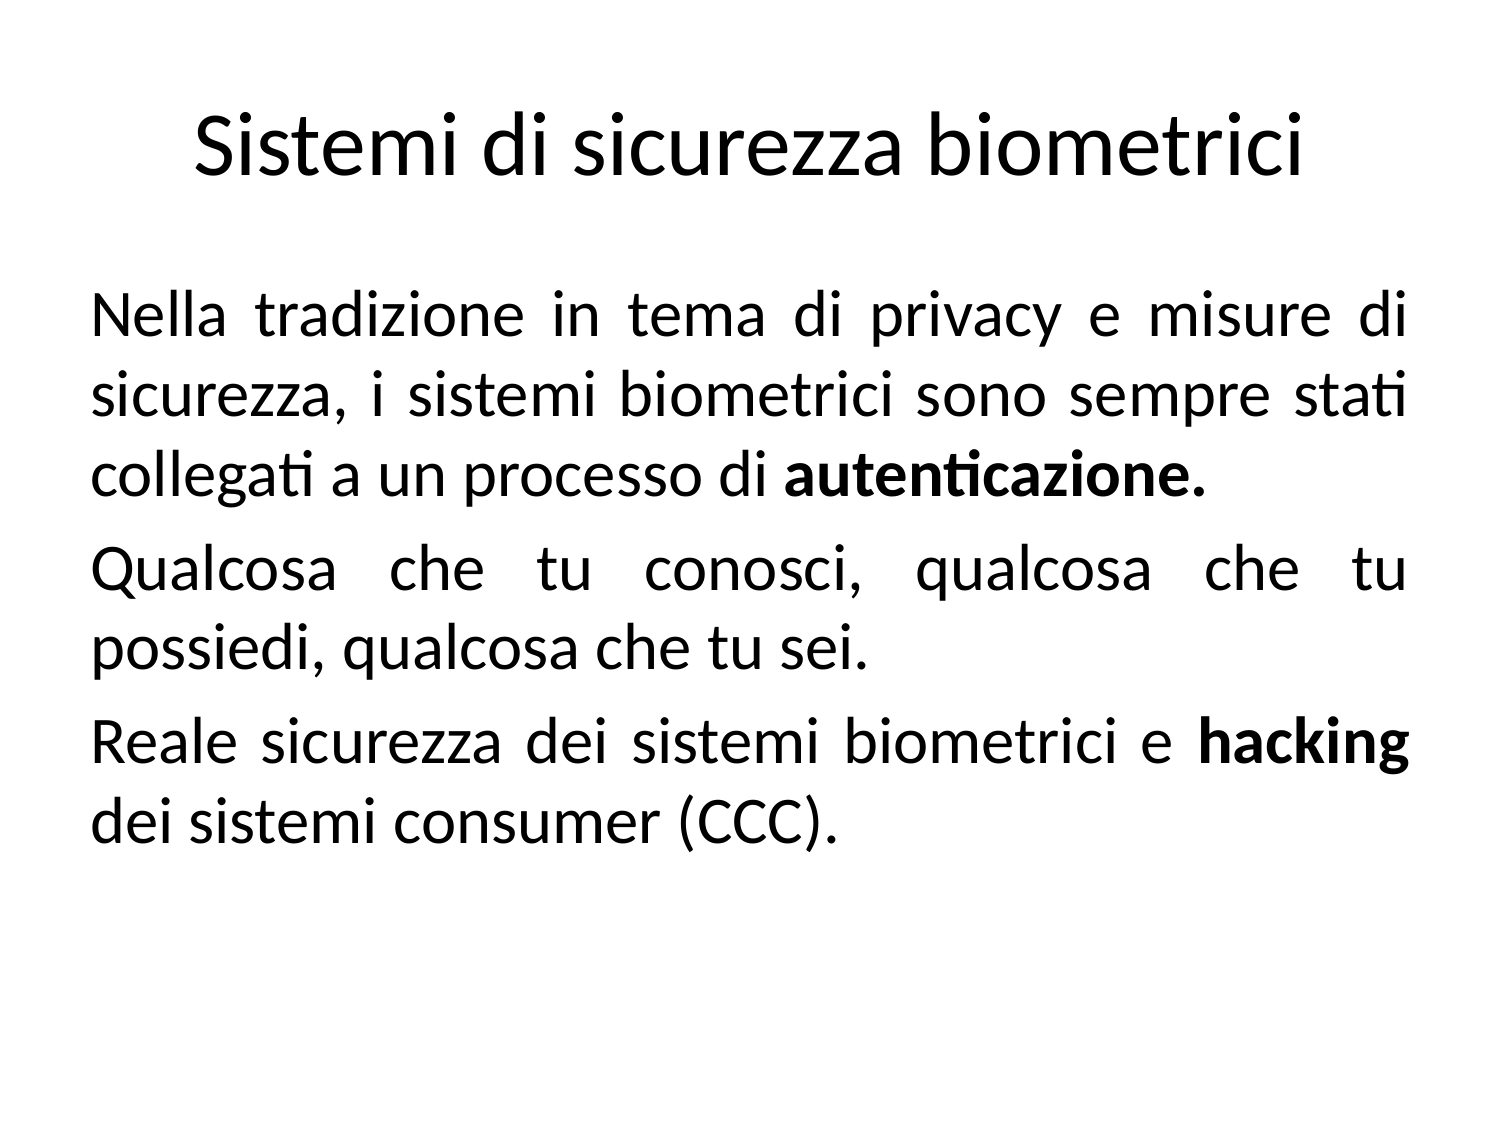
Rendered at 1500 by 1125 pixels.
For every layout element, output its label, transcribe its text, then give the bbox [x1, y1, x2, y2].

list Nella tradizione in tema di privacy e misure di sicurezza, i sistemi biometrici sono sempre stati collegati a un processo di autenticazione. Qualcosa che tu conosci, qualcosa che tu possiedi, qualcosa che tu sei. Reale sicurezza dei sistemi biometrici e hacking dei sistemi consumer (CCC). [75, 262, 1425, 1005]
title Sistemi di sicurezza biometrici [75, 45, 1425, 233]
